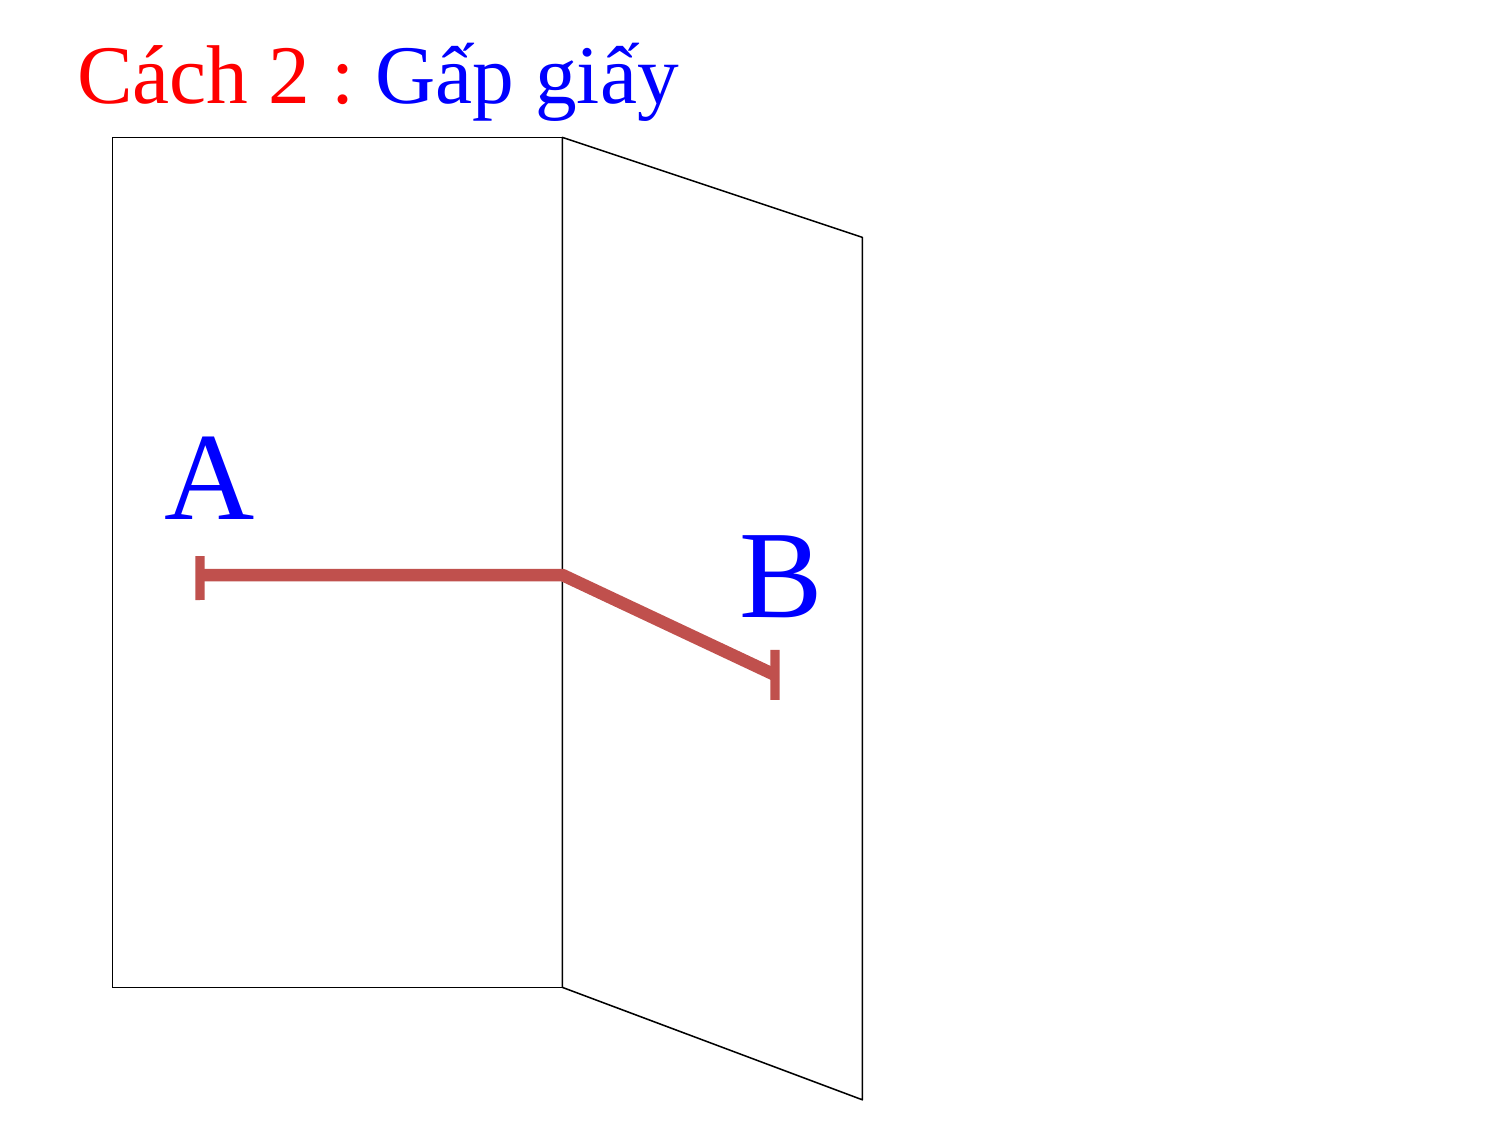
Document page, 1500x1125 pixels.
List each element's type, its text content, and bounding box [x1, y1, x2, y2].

text_box Cách 2 : Gấp giấy [62, 12, 775, 128]
text_box [112, 137, 562, 988]
text_box A [150, 387, 275, 553]
text_box [562, 137, 863, 1100]
text_box [200, 575, 775, 675]
text_box B [725, 484, 850, 650]
